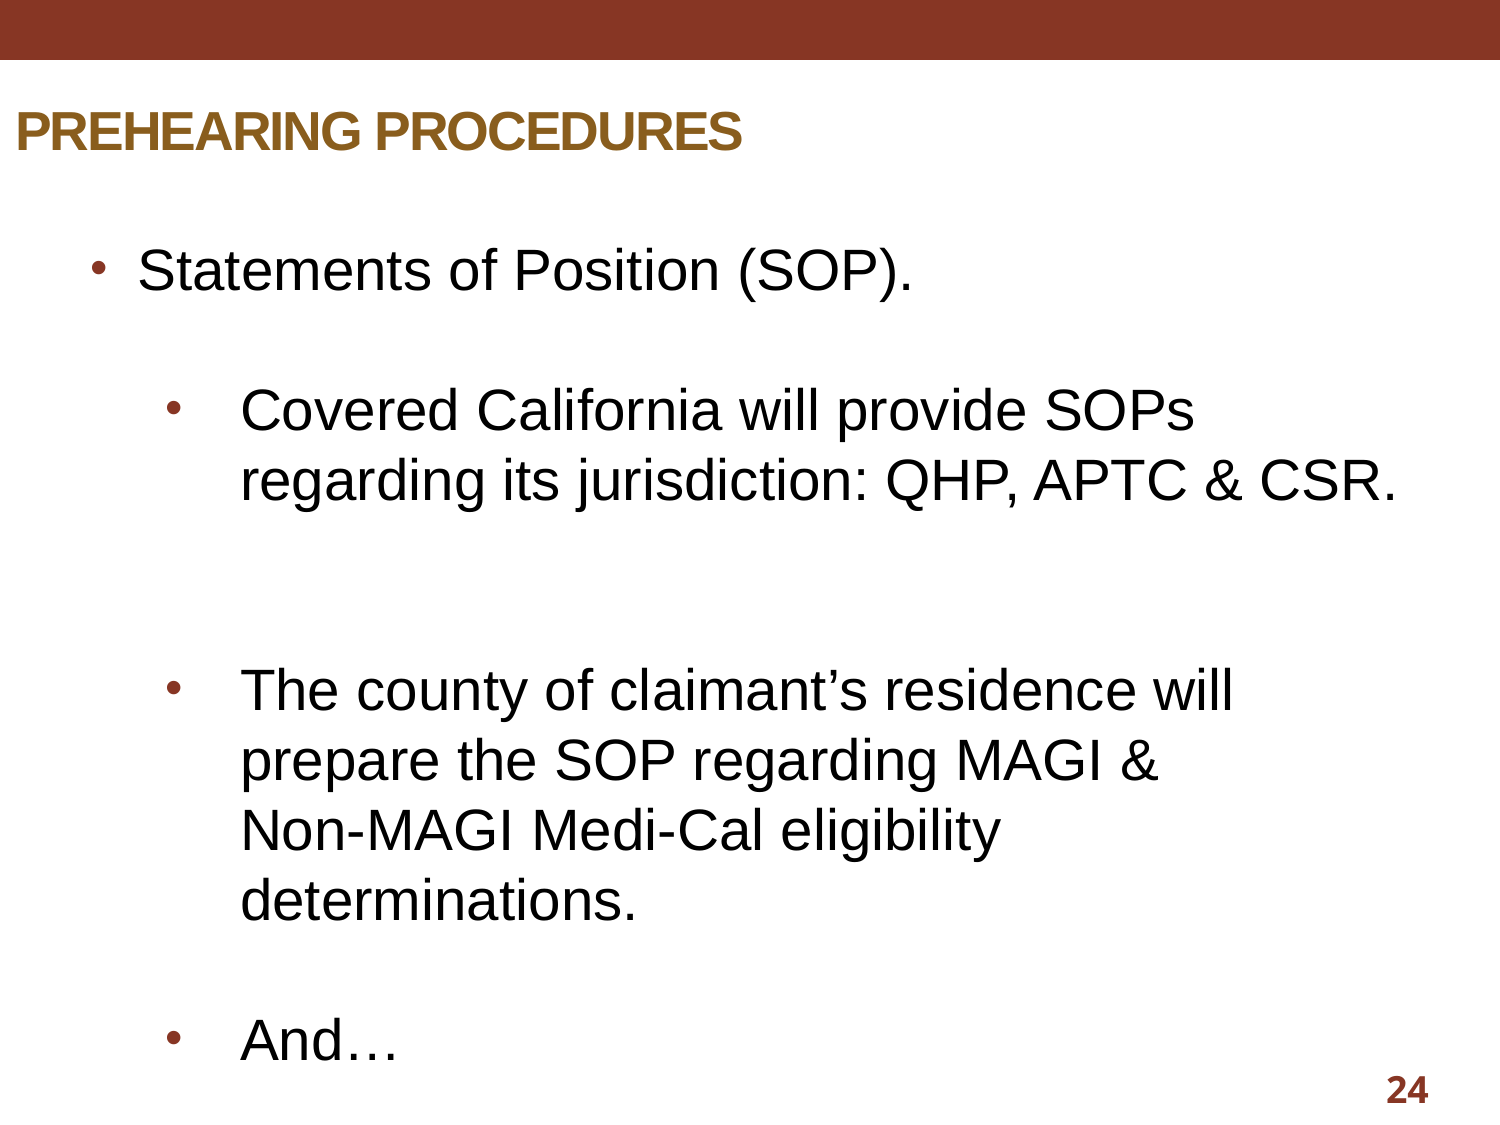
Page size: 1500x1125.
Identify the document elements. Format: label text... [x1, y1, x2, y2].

title PREHEARING PROCEDURES [0, 87, 1425, 250]
list Statements of Position (SOP). Covered California will provide SOPs regarding its jurisdiction: QHP, APTC & CSR. The county of claimant’s residence will prepare the SOP regarding MAGI & Non-MAGI Medi-Cal eligibility determinations. And… [75, 224, 1425, 1000]
text_box 24 [1320, 1064, 1495, 1119]
